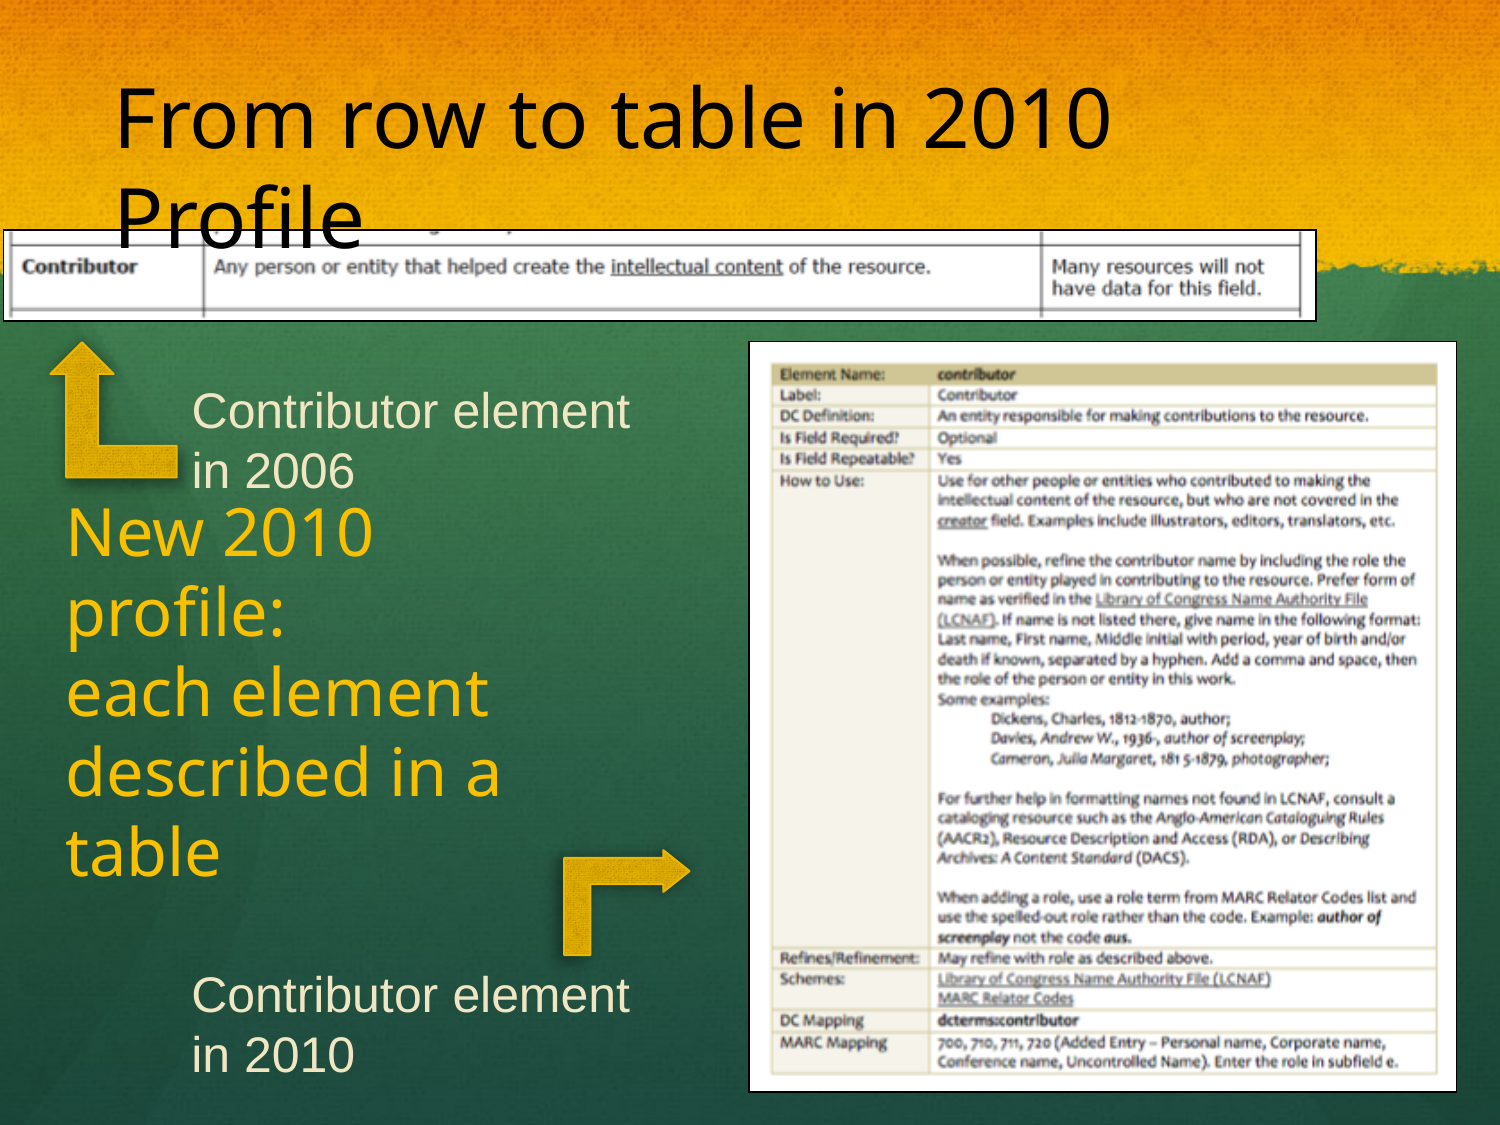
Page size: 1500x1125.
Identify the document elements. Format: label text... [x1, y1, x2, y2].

picture [0, 0, 1500, 1125]
title New 2010 profile: each element described in a table [50, 571, 612, 898]
text_box Contributor element in 2010 [176, 955, 687, 1090]
text_box [49, 341, 178, 479]
text_box Contributor element in 2006 [176, 371, 660, 506]
text_box From row to table in 2010 Profile [99, 57, 1391, 234]
text_box [563, 849, 691, 957]
